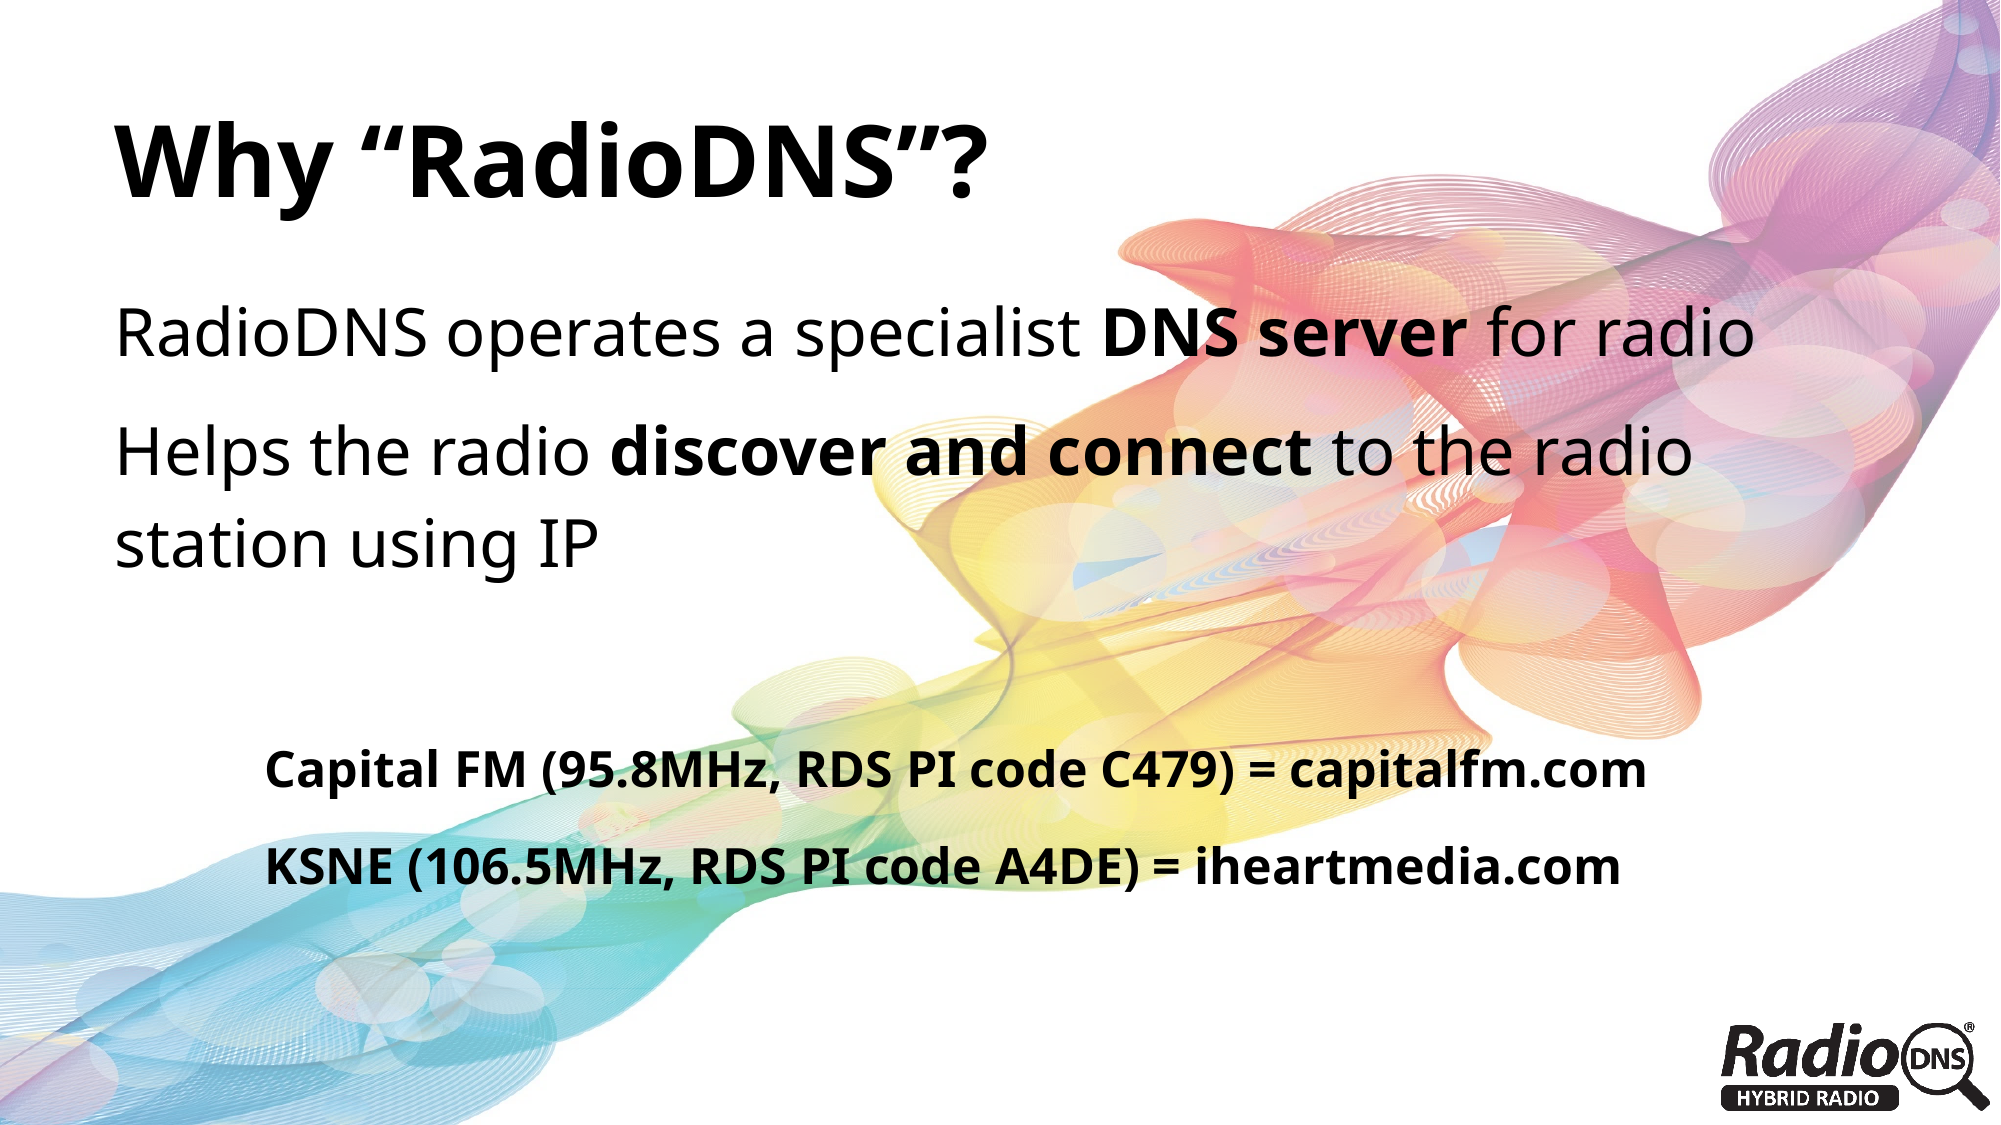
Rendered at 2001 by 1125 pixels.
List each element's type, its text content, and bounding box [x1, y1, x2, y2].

list RadioDNS operates a specialist DNS server for radio Helps the radio discover and connect to the radio station using IP Capital FM (95.8MHz, RDS PI code C479) = capitalfm.com KSNE (106.5MHz, RDS PI code A4DE) = iheartmedia.com [99, 262, 1900, 1078]
title Why “RadioDNS”? [99, 45, 1900, 233]
picture [1715, 1013, 1993, 1116]
